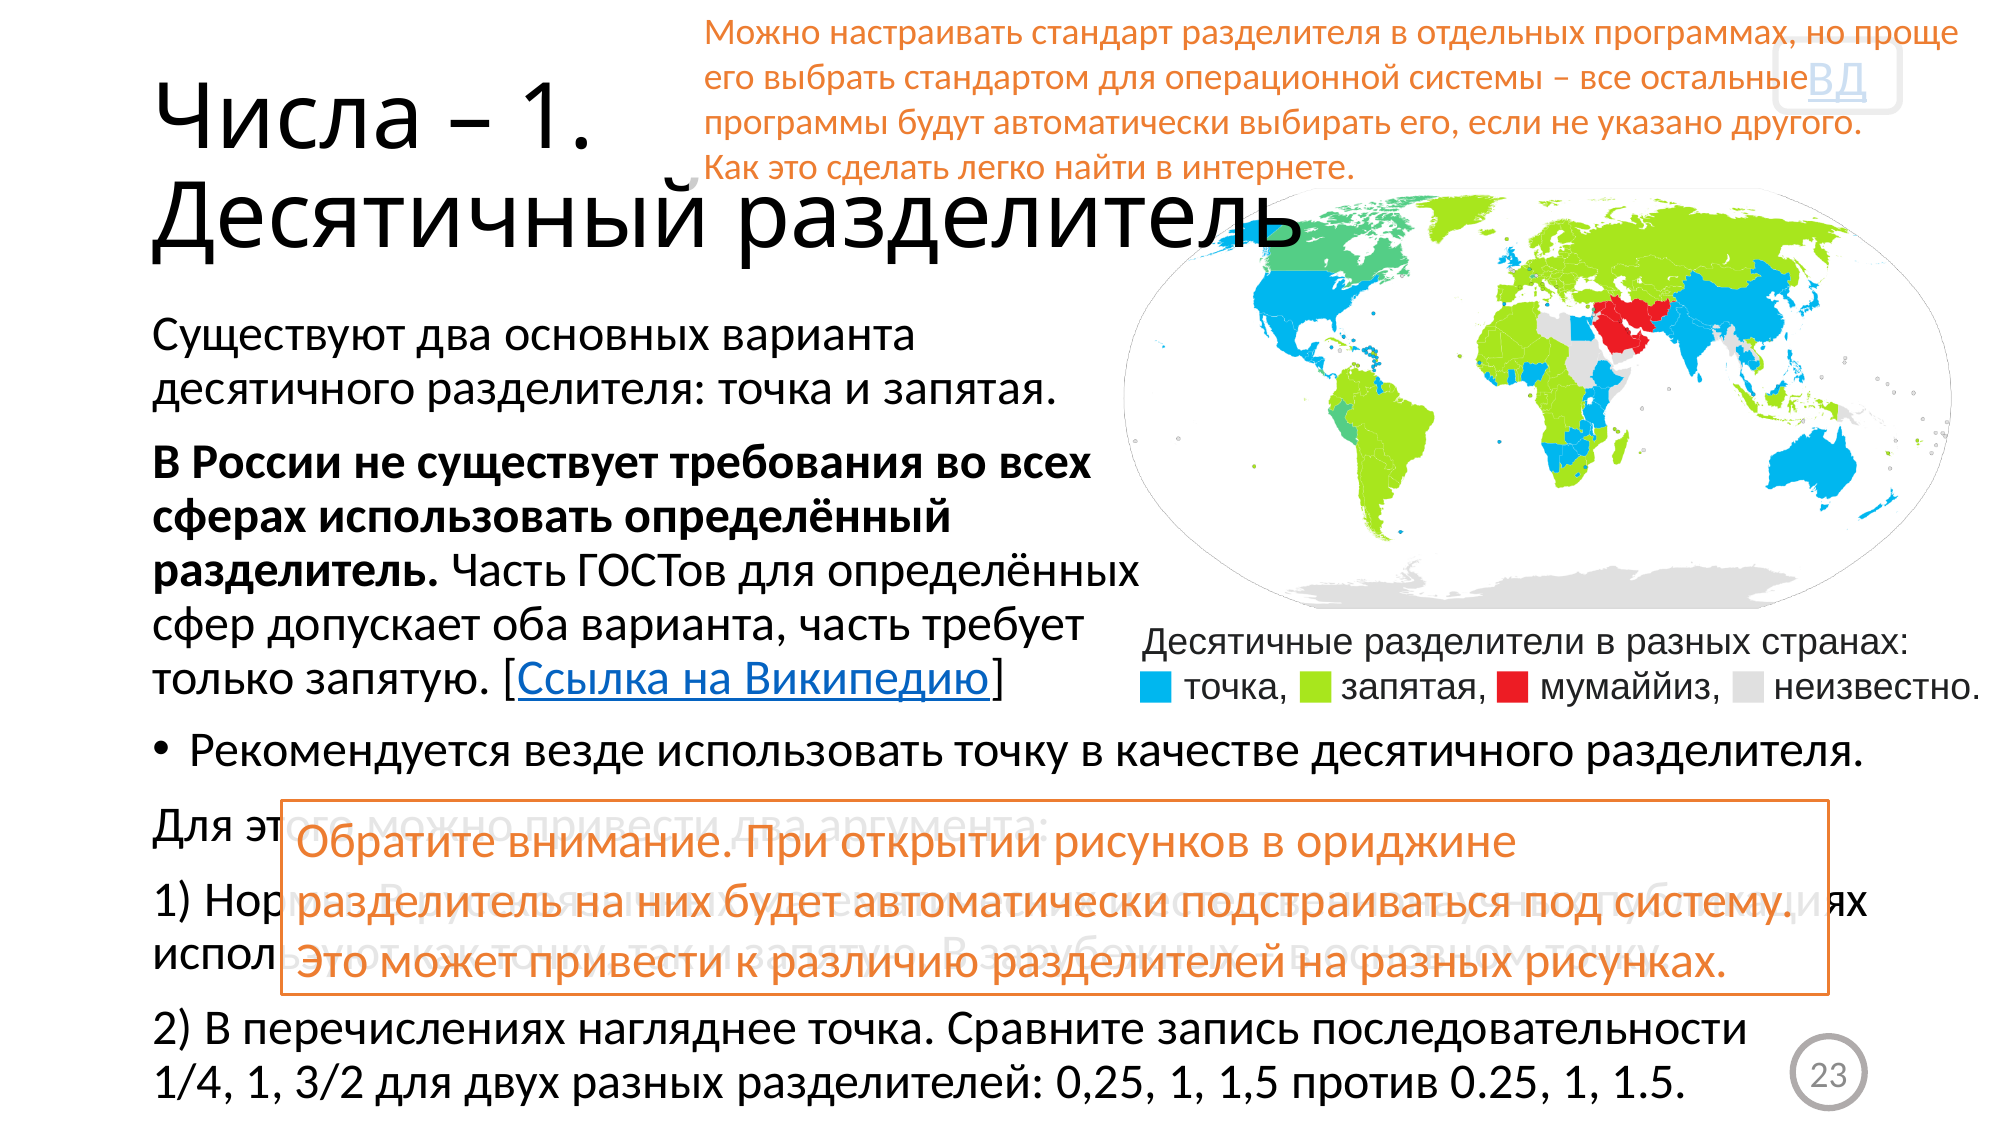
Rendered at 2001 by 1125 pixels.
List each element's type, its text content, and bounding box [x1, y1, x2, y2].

picture [1090, 169, 2000, 632]
text_box Рекомендуется везде использовать точку в качестве десятичного разделителя. Для этого можно привести два аргумента: 1) Нормы. В русскоязычных математических и естественнонаучных публикациях используют как точку, так и запятую. В зарубежных – в основном точку. 2) В перечислениях нагляднее точка. Сравните запись последовательности 1/4, 1, 3/2 для двух разных разделителей: 0,25, 1, 1,5 против 0.25, 1, 1.5. [137, 715, 1924, 1125]
text_box Обратите внимание. При открытии рисунков в ориджине разделитель на них будет автоматически подстраиваться под систему. Это может привести к различию разделителей на разных рисунках. [281, 800, 1829, 995]
title Числа – 1. Десятичный разделитель [137, 59, 1090, 278]
list Существуют два основных варианта десятичного разделителя: точка и запятая. В России не существует требования во всех сферах использовать определённый разделитель. Часть ГОСТов для определённых сфер допускает оба варианта, часть требует только запятую. [Ссылка на Википедию] [137, 299, 1127, 715]
text_box Можно настраивать стандарт разделителя в отдельных программах, но проще его выбрать стандартом для операционной системы – все остальные программы будут автоматически выбирать его, если не указано другого. Как это сделать легко найти в интернете. [688, 0, 2000, 195]
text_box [1127, 609, 2000, 716]
